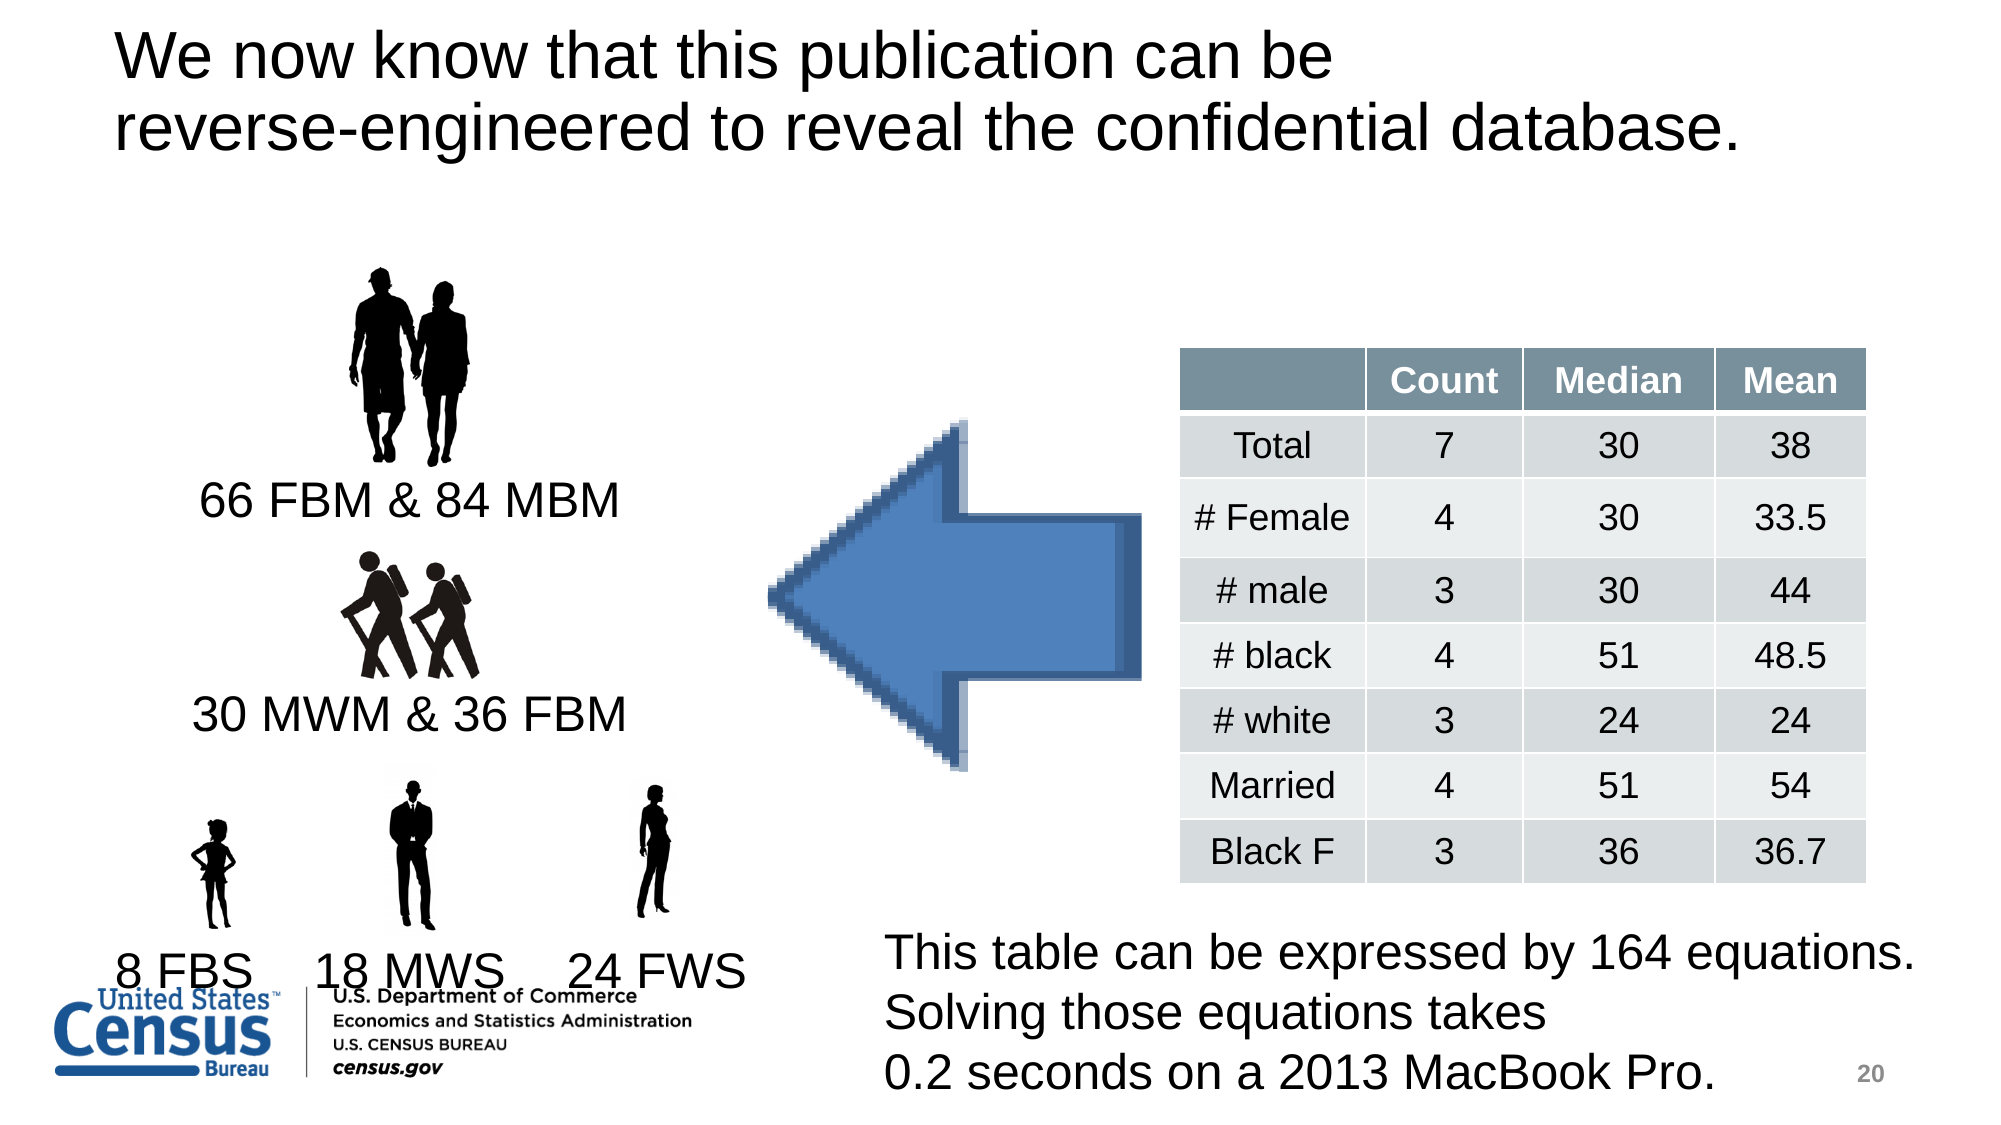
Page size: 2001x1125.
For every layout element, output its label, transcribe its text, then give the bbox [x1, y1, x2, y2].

table_cell 30 [1524, 416, 1714, 477]
table_cell 51 [1524, 754, 1714, 818]
table_cell 4 [1367, 754, 1522, 818]
table_header Mean [1716, 348, 1866, 410]
table_header Median [1524, 348, 1714, 410]
table_cell 36 [1524, 820, 1714, 883]
table_cell Married [1180, 754, 1365, 818]
table_cell 30 [1524, 558, 1714, 622]
table_cell # white [1180, 689, 1365, 752]
table_header [1180, 348, 1365, 410]
title We now know that this publication can be reverse-engineered to reveal the confidential database. [99, 0, 1900, 186]
picture [54, 986, 692, 1078]
table_cell 33.5 [1716, 479, 1866, 557]
table_cell 44 [1716, 558, 1866, 622]
table_cell 3 [1367, 558, 1522, 622]
table_cell 4 [1367, 624, 1522, 687]
table_cell 54 [1716, 754, 1866, 818]
table_cell 4 [1367, 479, 1522, 557]
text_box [113, 267, 749, 1007]
text_box This table can be expressed by 164 equations. Solving those equations takes 0.2 seconds on a 2013 MacBook Pro. [868, 912, 2000, 1108]
table_cell # male [1180, 558, 1365, 622]
table_cell # Female [1180, 479, 1365, 557]
table_header Count [1367, 348, 1522, 410]
table_cell 38 [1716, 416, 1866, 477]
table_cell # black [1180, 624, 1365, 687]
table_cell 3 [1367, 689, 1522, 752]
table_cell 3 [1367, 820, 1522, 883]
table_cell Total [1180, 416, 1365, 477]
table_cell 7 [1367, 416, 1522, 477]
table_cell 48.5 [1716, 624, 1866, 687]
table_cell 51 [1524, 624, 1714, 687]
picture [767, 417, 1142, 772]
table_cell 24 [1524, 689, 1714, 752]
table_cell 24 [1716, 689, 1866, 752]
table_cell 36.7 [1716, 820, 1866, 883]
table_cell 30 [1524, 479, 1714, 557]
table_cell Black F [1180, 820, 1365, 883]
